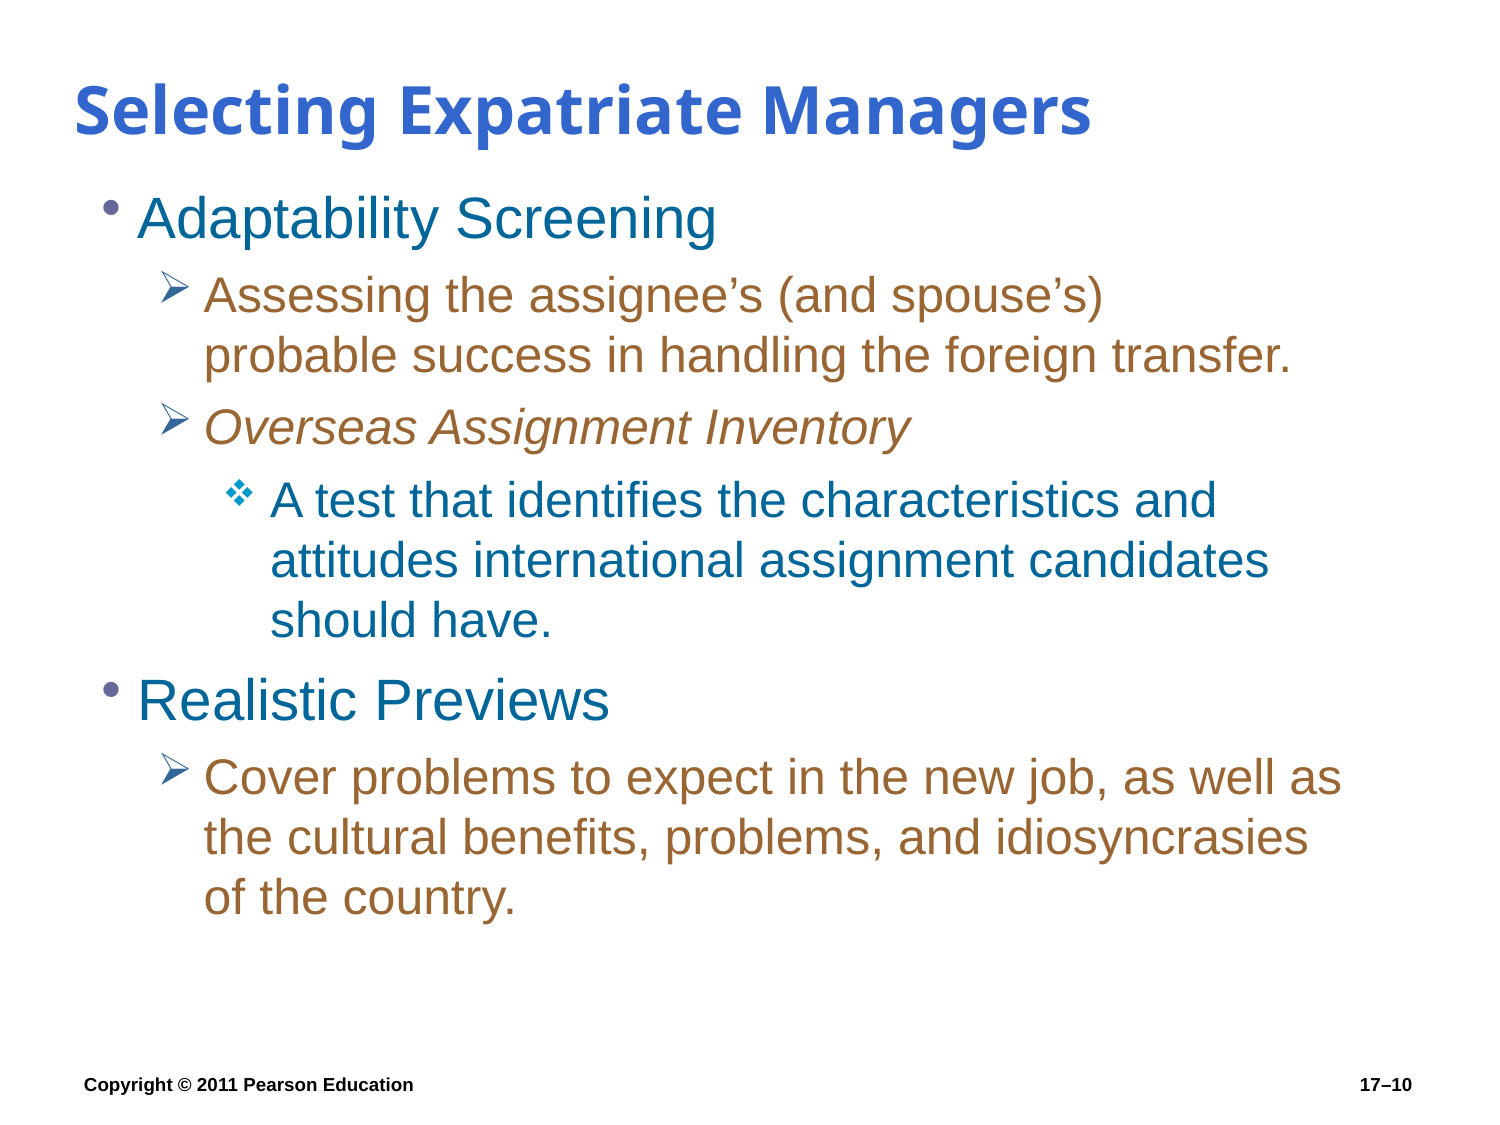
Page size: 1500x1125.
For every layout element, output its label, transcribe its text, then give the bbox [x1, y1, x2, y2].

list Adaptability Screening Assessing the assignee’s (and spouse’s) probable success in handling the foreign transfer. Overseas Assignment Inventory A test that identifies the characteristics and attitudes international assignment candidates should have. Realistic Previews Cover problems to expect in the new job, as well as the cultural benefits, problems, and idiosyncrasies of the country. [85, 172, 1411, 1028]
footer Copyright © 2011 Pearson Education [83, 1042, 747, 1103]
slide_number 17–10 [1049, 1042, 1413, 1103]
title Selecting Expatriate Managers [59, 59, 1441, 164]
